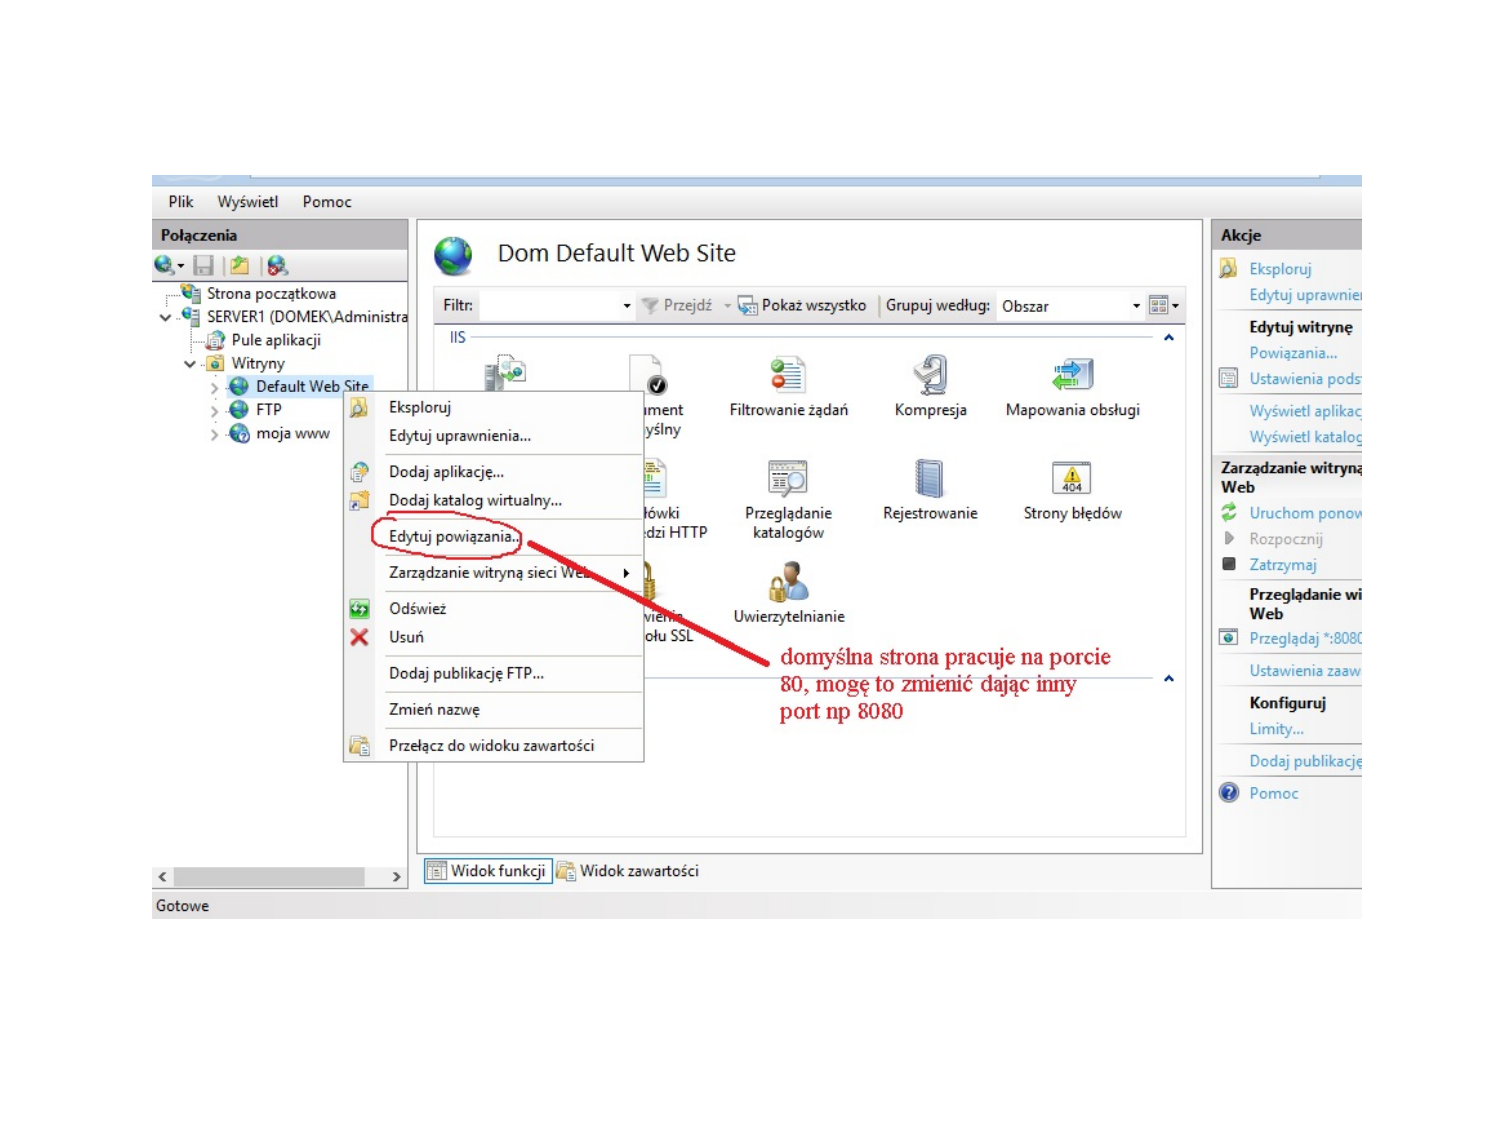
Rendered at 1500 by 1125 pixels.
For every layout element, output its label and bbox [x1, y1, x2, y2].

list [152, 175, 1362, 919]
